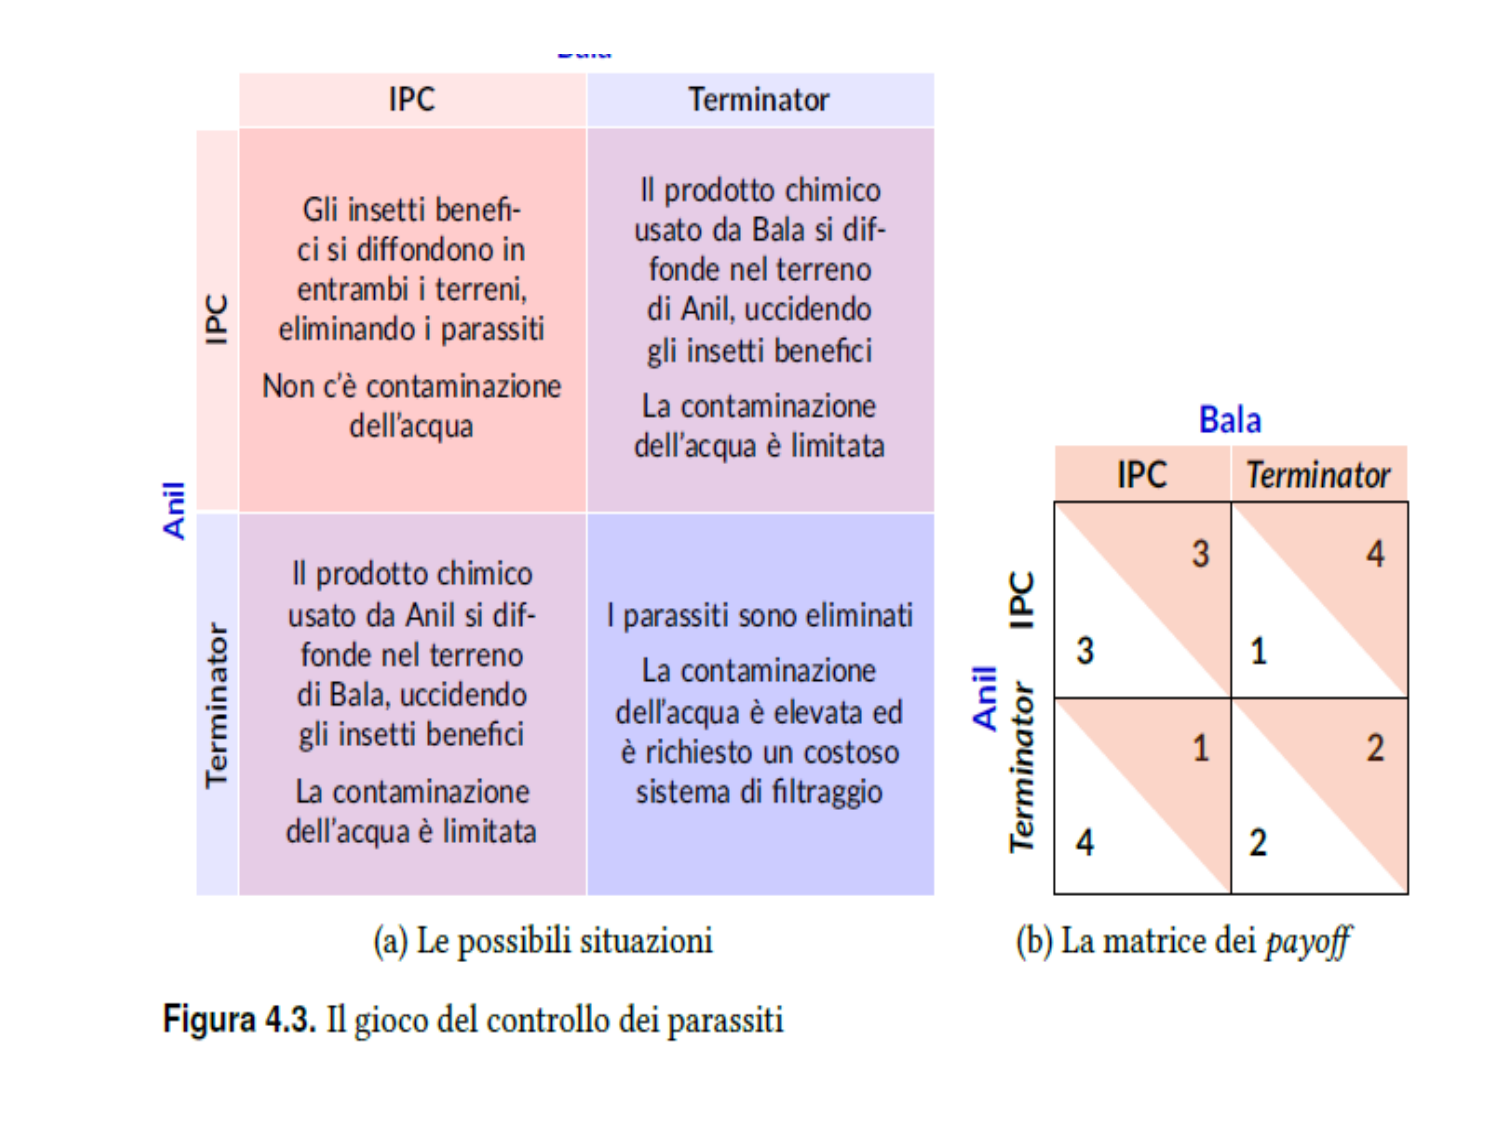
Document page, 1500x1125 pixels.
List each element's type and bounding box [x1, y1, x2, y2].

picture [76, 54, 1471, 1059]
